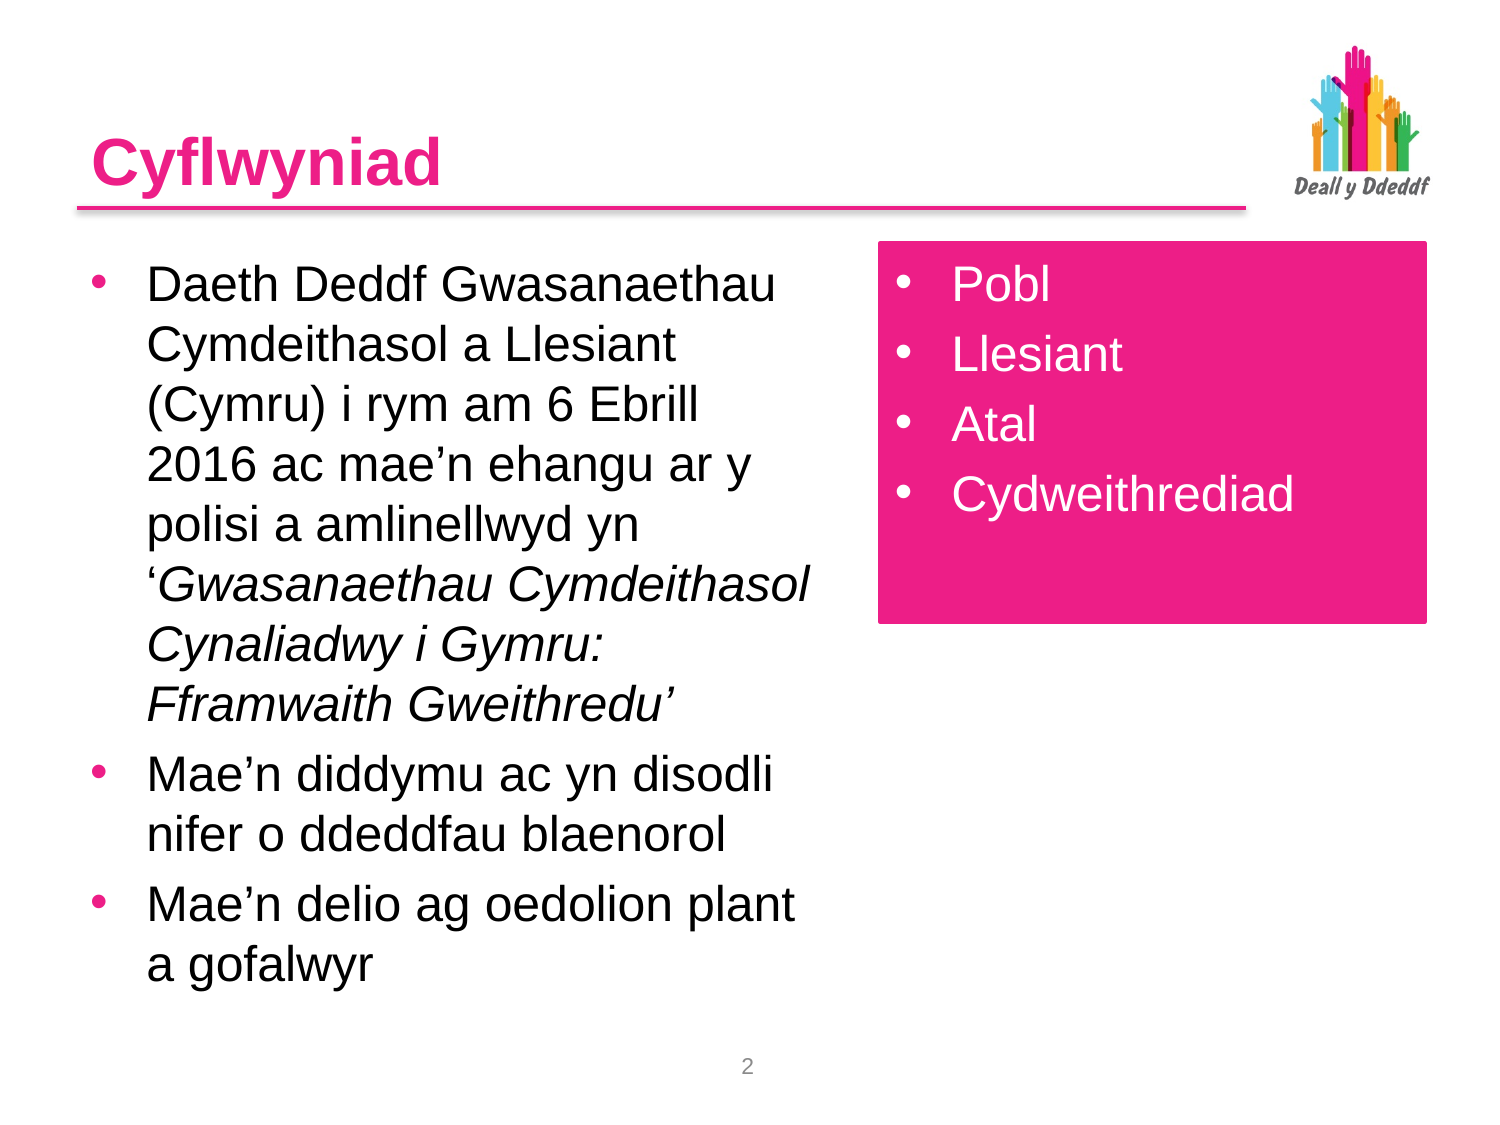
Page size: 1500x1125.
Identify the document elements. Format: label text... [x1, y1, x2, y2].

list Daeth Deddf Gwasanaethau Cymdeithasol a Llesiant (Cymru) i rym am 6 Ebrill 2016 ac mae’n ehangu ar y polisi a amlinellwyd yn ‘Gwasanaethau Cymdeithasol Cynaliadwy i Gymru: Fframwaith Gweithredu’ Mae’n diddymu ac yn disodli nifer o ddeddfau blaenorol Mae’n delio ag oedolion plant a gofalwyr [75, 243, 833, 1035]
list Pobl Llesiant Atal Cydweithrediad [878, 241, 1427, 624]
picture [1257, 32, 1465, 213]
slide_number 1 [572, 1035, 923, 1095]
title Cyflwyniad [76, 42, 1247, 207]
